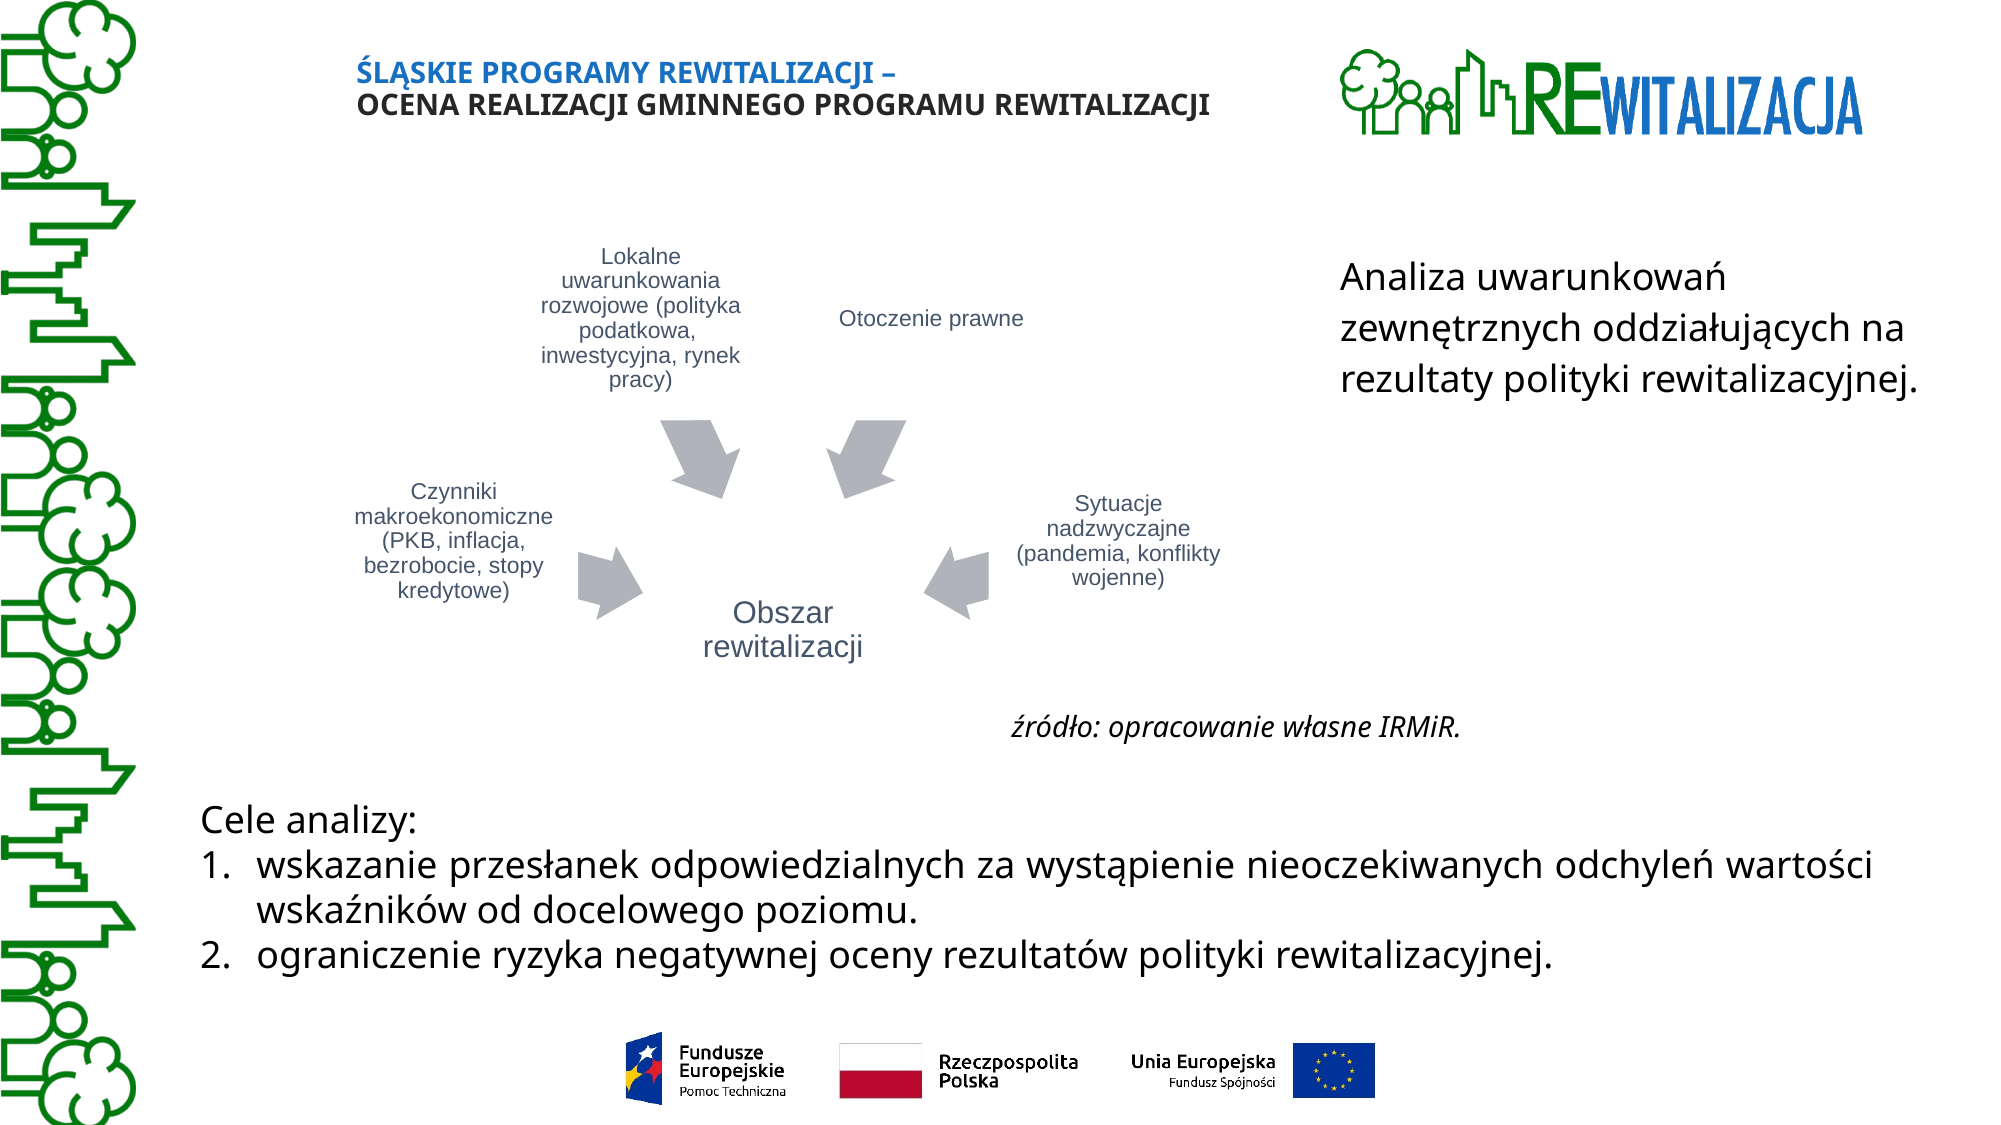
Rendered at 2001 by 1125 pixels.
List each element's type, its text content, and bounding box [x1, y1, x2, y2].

picture [1, 271, 136, 565]
picture [1340, 49, 1863, 135]
text_box Cele analizy: wskazanie przesłanek odpowiedzialnych za wystąpienie nieoczekiwanych odchyleń wartości wskaźników od docelowego poziomu. ograniczenie ryzyka negatywnej oceny rezultatów polityki rewitalizacyjnej. [185, 788, 1891, 1029]
title Śląskie Programy Rewitalizacji – Ocena realizacji gminnego programu rewitalizacji [229, 49, 1338, 130]
picture [607, 1029, 1393, 1123]
picture [1, 566, 136, 835]
text_box źródło: opracowanie własne IRMiR. [1363, 700, 1492, 751]
picture [1, 836, 136, 1125]
picture [1, 0, 136, 270]
text_box Analiza uwarunkowań zewnętrznych oddziałujących na rezultaty polityki rewitalizacyjnej. [1363, 239, 1962, 408]
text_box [203, 216, 1363, 765]
